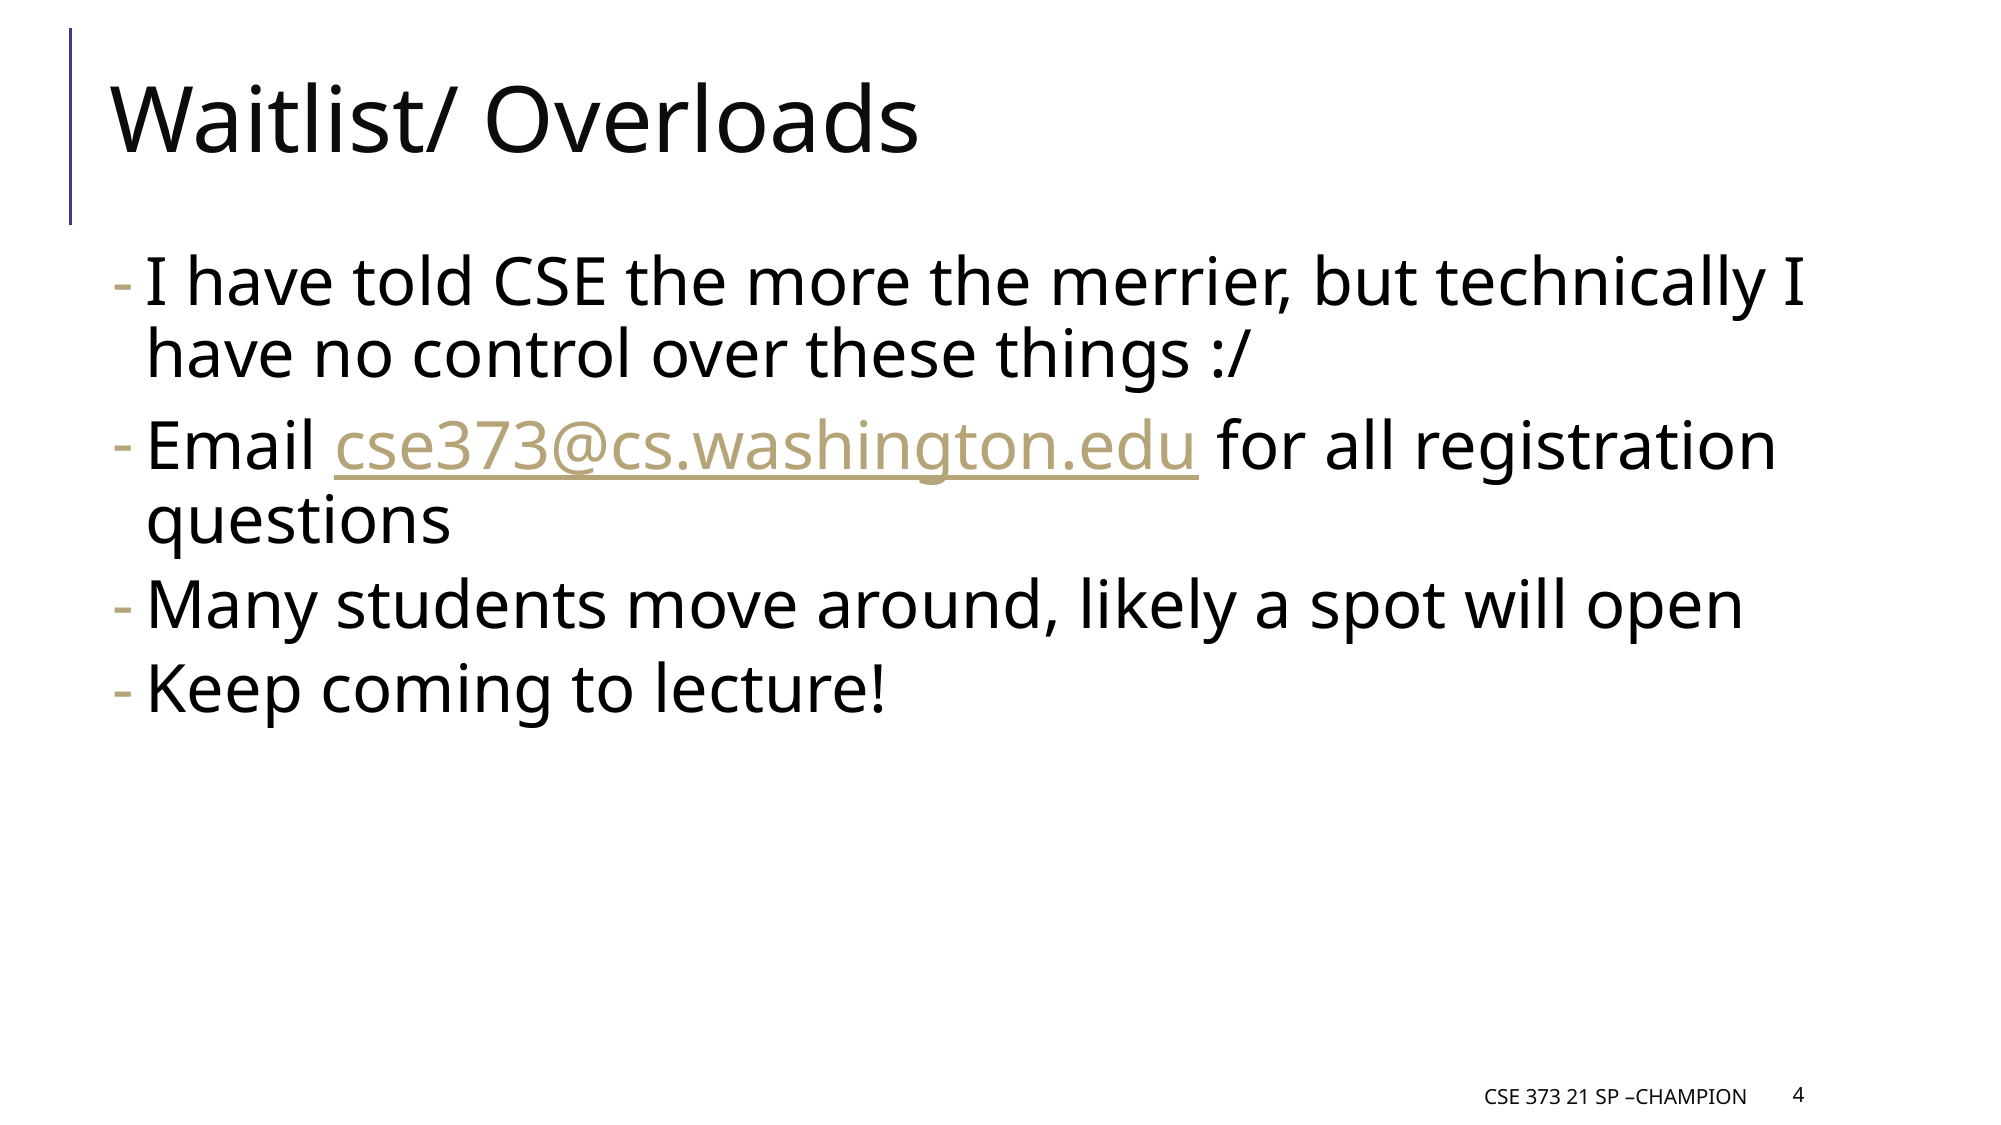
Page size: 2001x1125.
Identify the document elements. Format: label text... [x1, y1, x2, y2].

list I have told CSE the more the merrier, but technically I have no control over these things :/ Email cse373@cs.washington.edu for all registration questions Many students move around, likely a spot will open Keep coming to lecture! [94, 240, 1930, 1035]
slide_number ‹#› [1777, 1073, 1938, 1119]
title Waitlist/ Overloads [94, 43, 1930, 210]
footer CSE 373 21 SP –CHAMPION [794, 1073, 1763, 1119]
